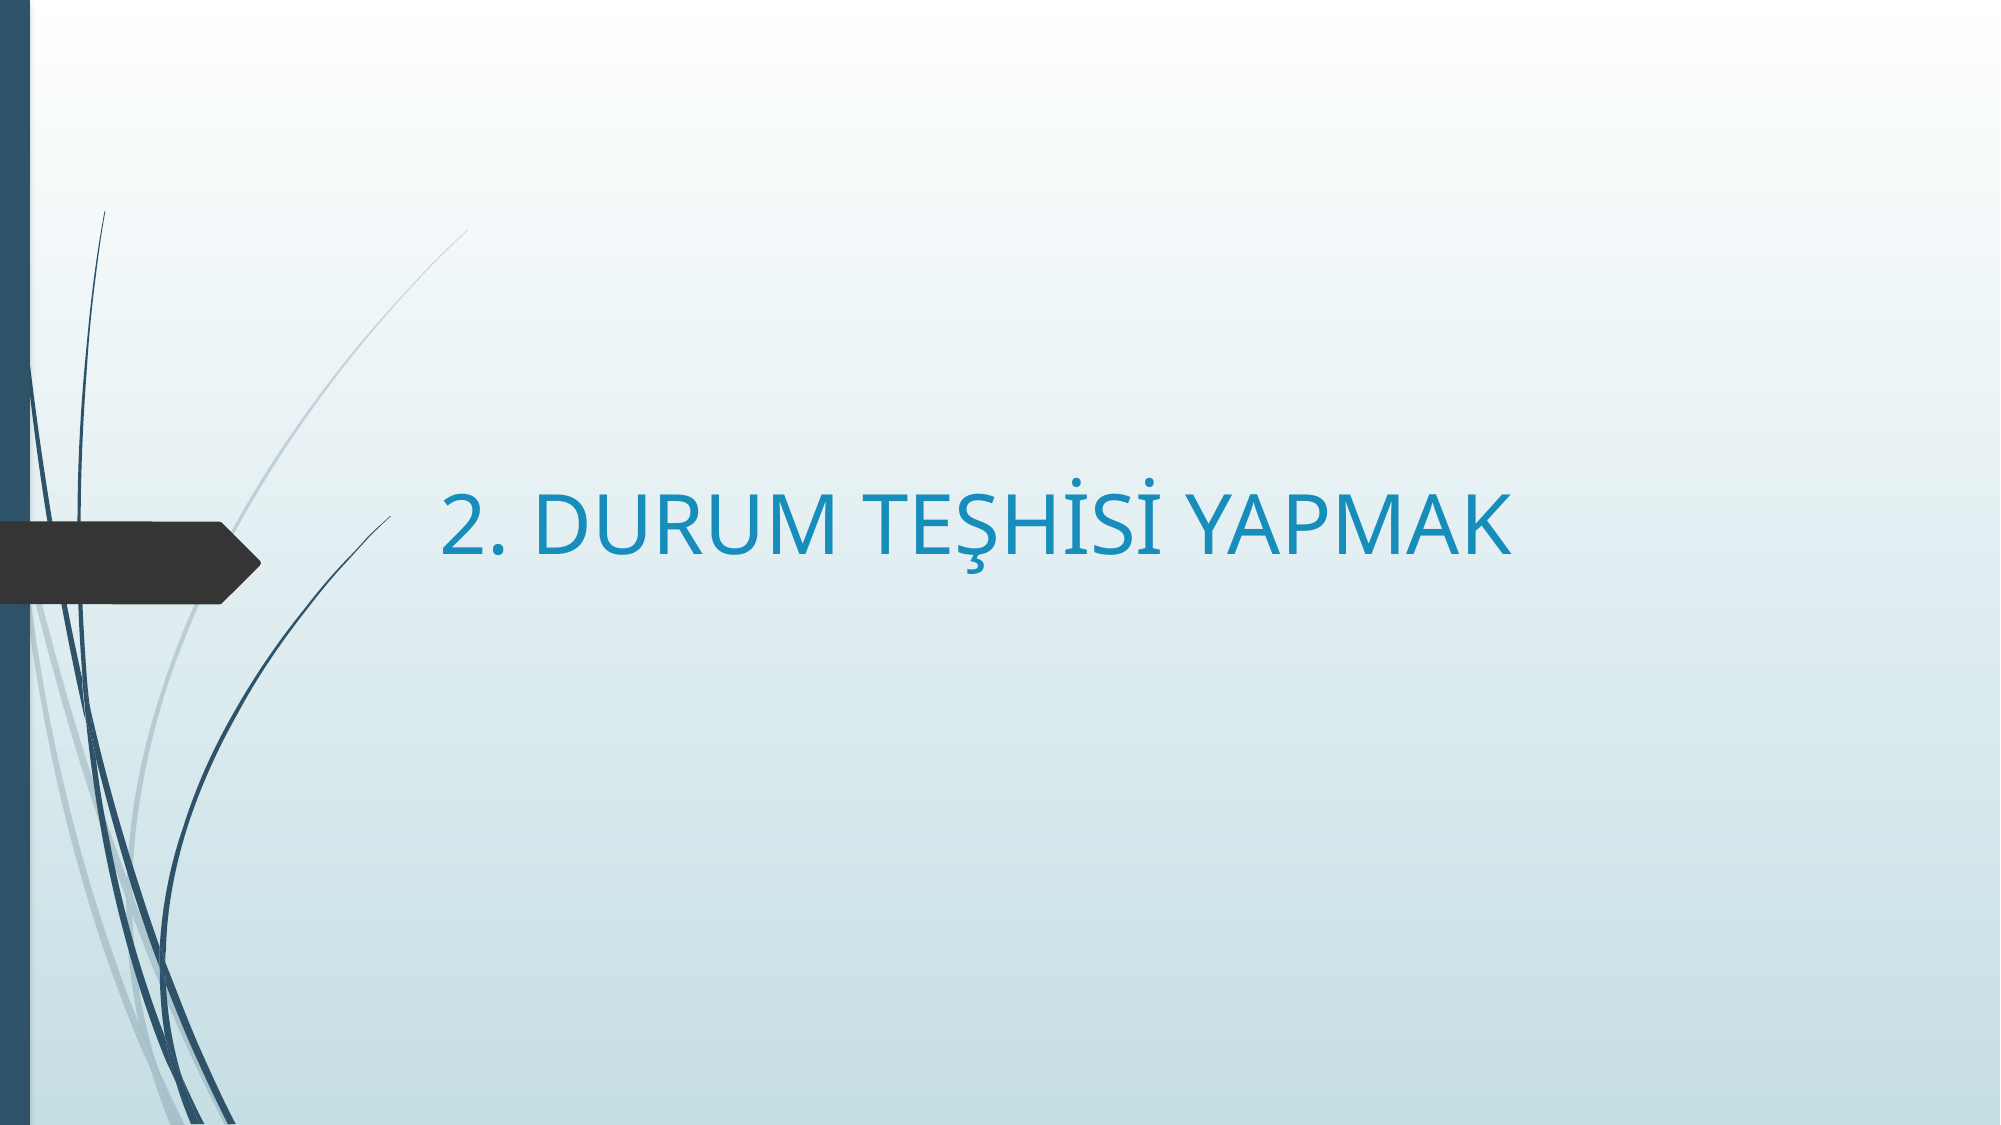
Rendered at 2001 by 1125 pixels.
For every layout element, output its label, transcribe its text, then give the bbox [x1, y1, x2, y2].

title 2. DURUM TEŞHİSİ YAPMAK [424, 337, 1888, 579]
